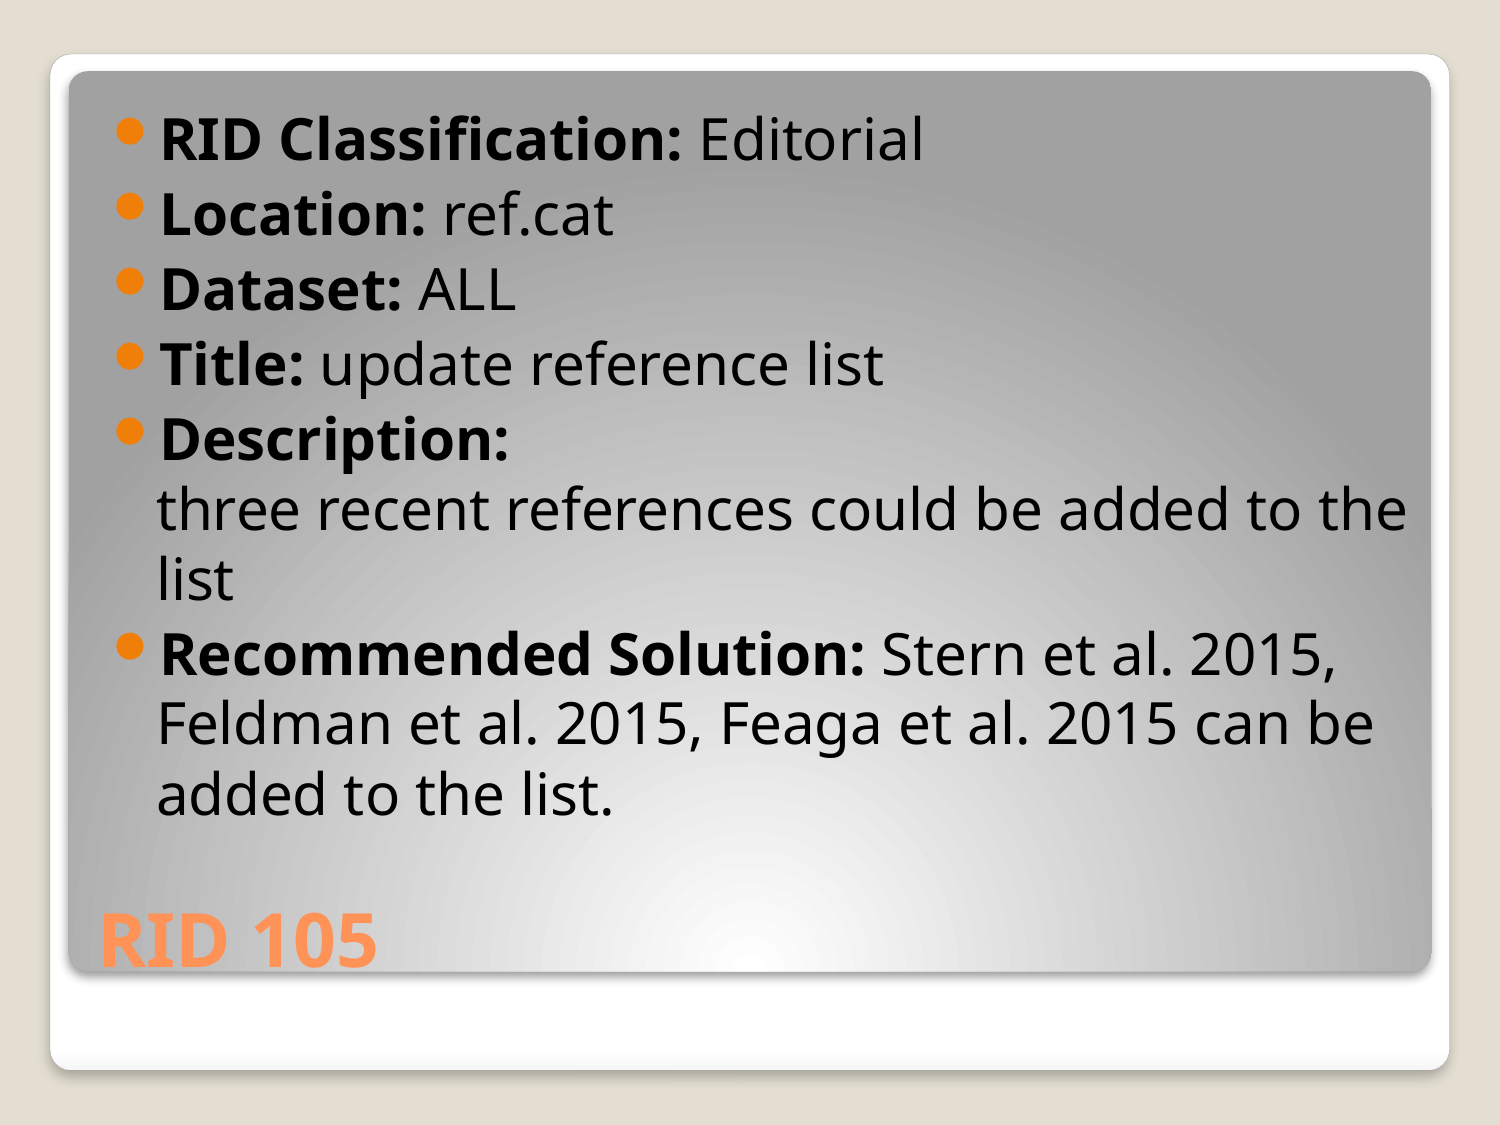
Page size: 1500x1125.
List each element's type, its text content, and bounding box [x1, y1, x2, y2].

title RID 105 [82, 863, 1425, 990]
list RID Classification: Editorial Location: ref.cat Dataset: ALL Title: update reference list Description: three recent references could be added to the list Recommended Solution: Stern et al. 2015, Feldman et al. 2015, Feaga et al. 2015 can be added to the list. [82, 86, 1425, 863]
